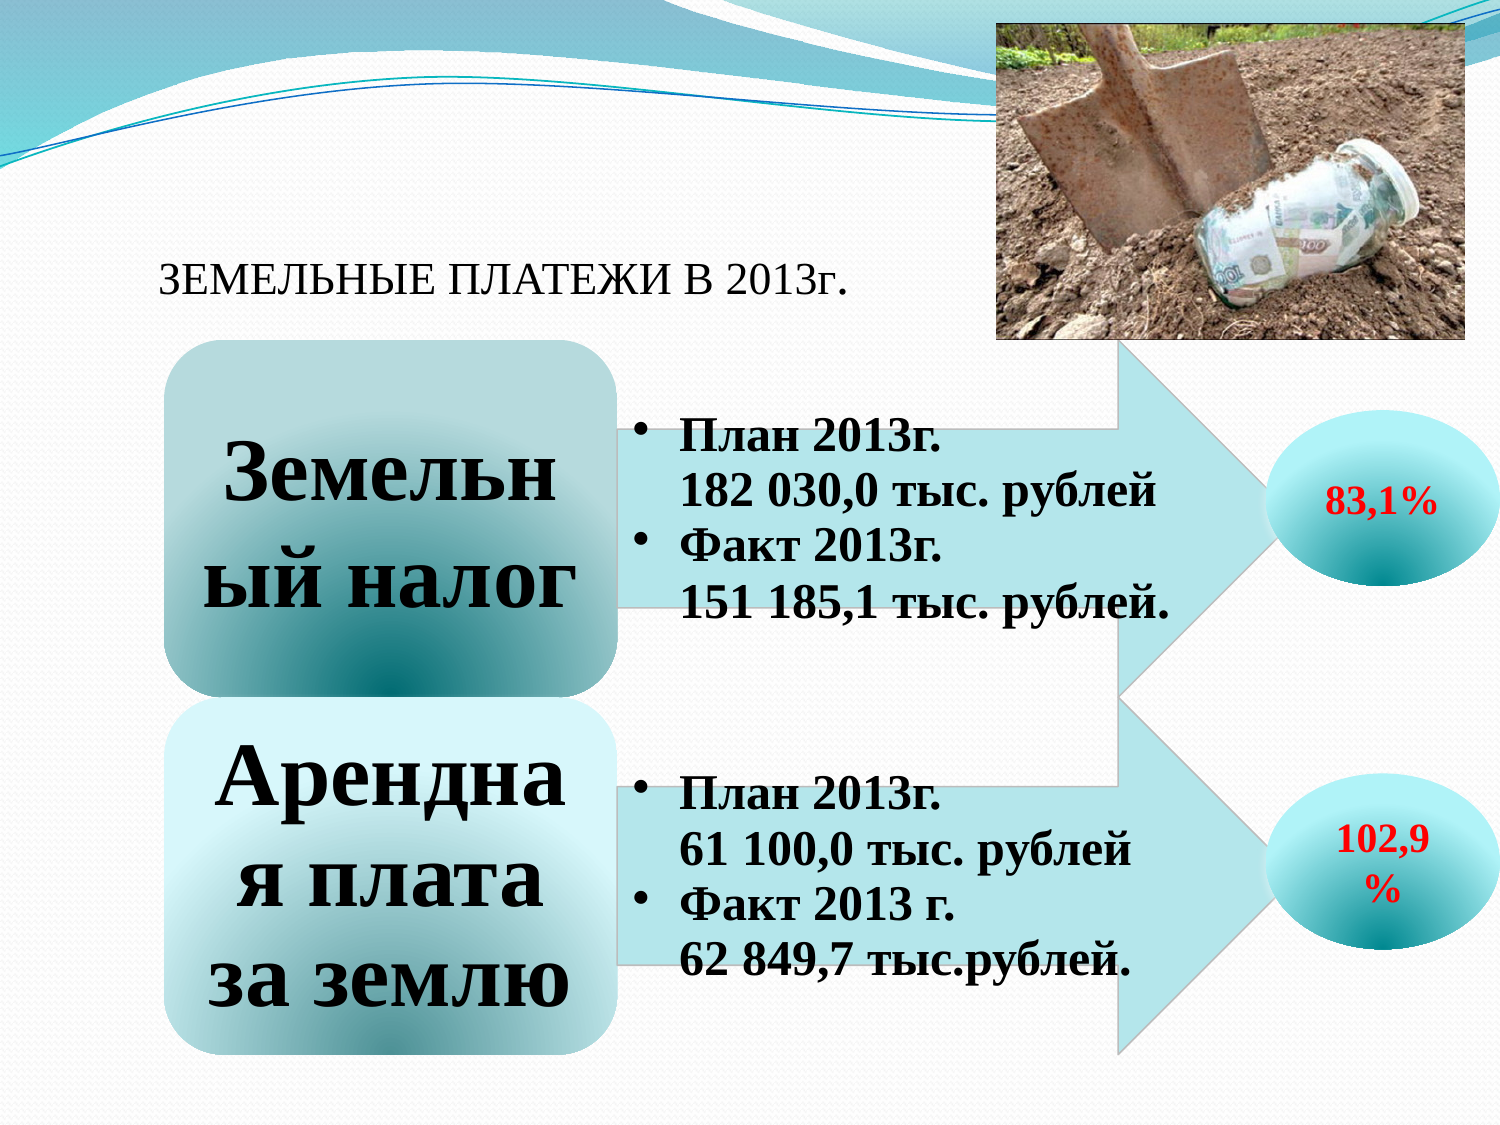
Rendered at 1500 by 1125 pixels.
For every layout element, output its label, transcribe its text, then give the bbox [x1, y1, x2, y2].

text_box 83,1% [1303, 410, 1500, 586]
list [163, 339, 1297, 1055]
title ЗЕМЕЛЬНЫЕ ПЛАТЕЖИ В 2013г. [46, 234, 961, 305]
picture [995, 23, 1466, 341]
text_box 102,9% [1303, 773, 1500, 950]
